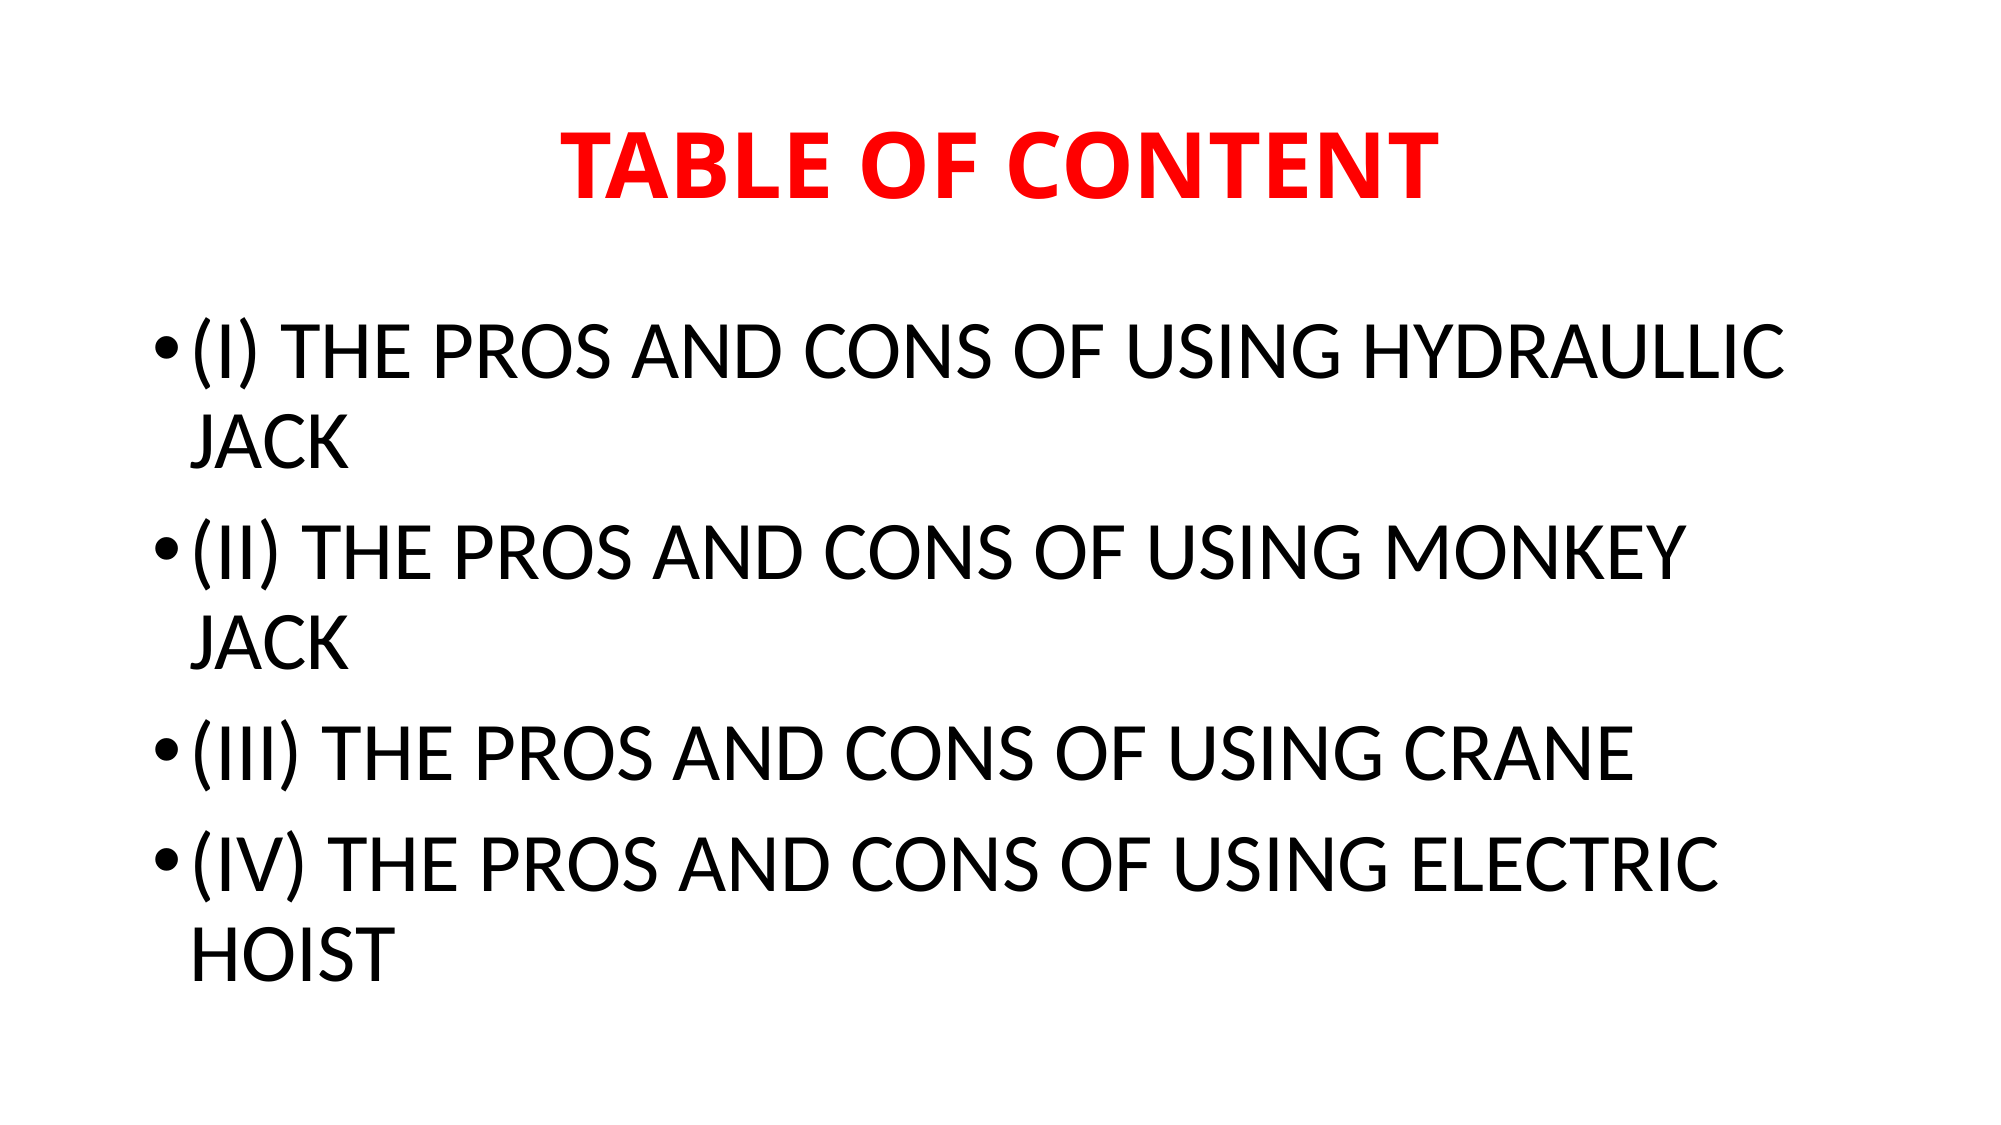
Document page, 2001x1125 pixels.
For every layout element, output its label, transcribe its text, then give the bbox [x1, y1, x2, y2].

list (I) THE PROS AND CONS OF USING HYDRAULLIC JACK (II) THE PROS AND CONS OF USING MONKEY JACK (III) THE PROS AND CONS OF USING CRANE (IV) THE PROS AND CONS OF USING ELECTRIC HOIST [137, 299, 1863, 1014]
title TABLE OF CONTENT [137, 59, 1863, 278]
